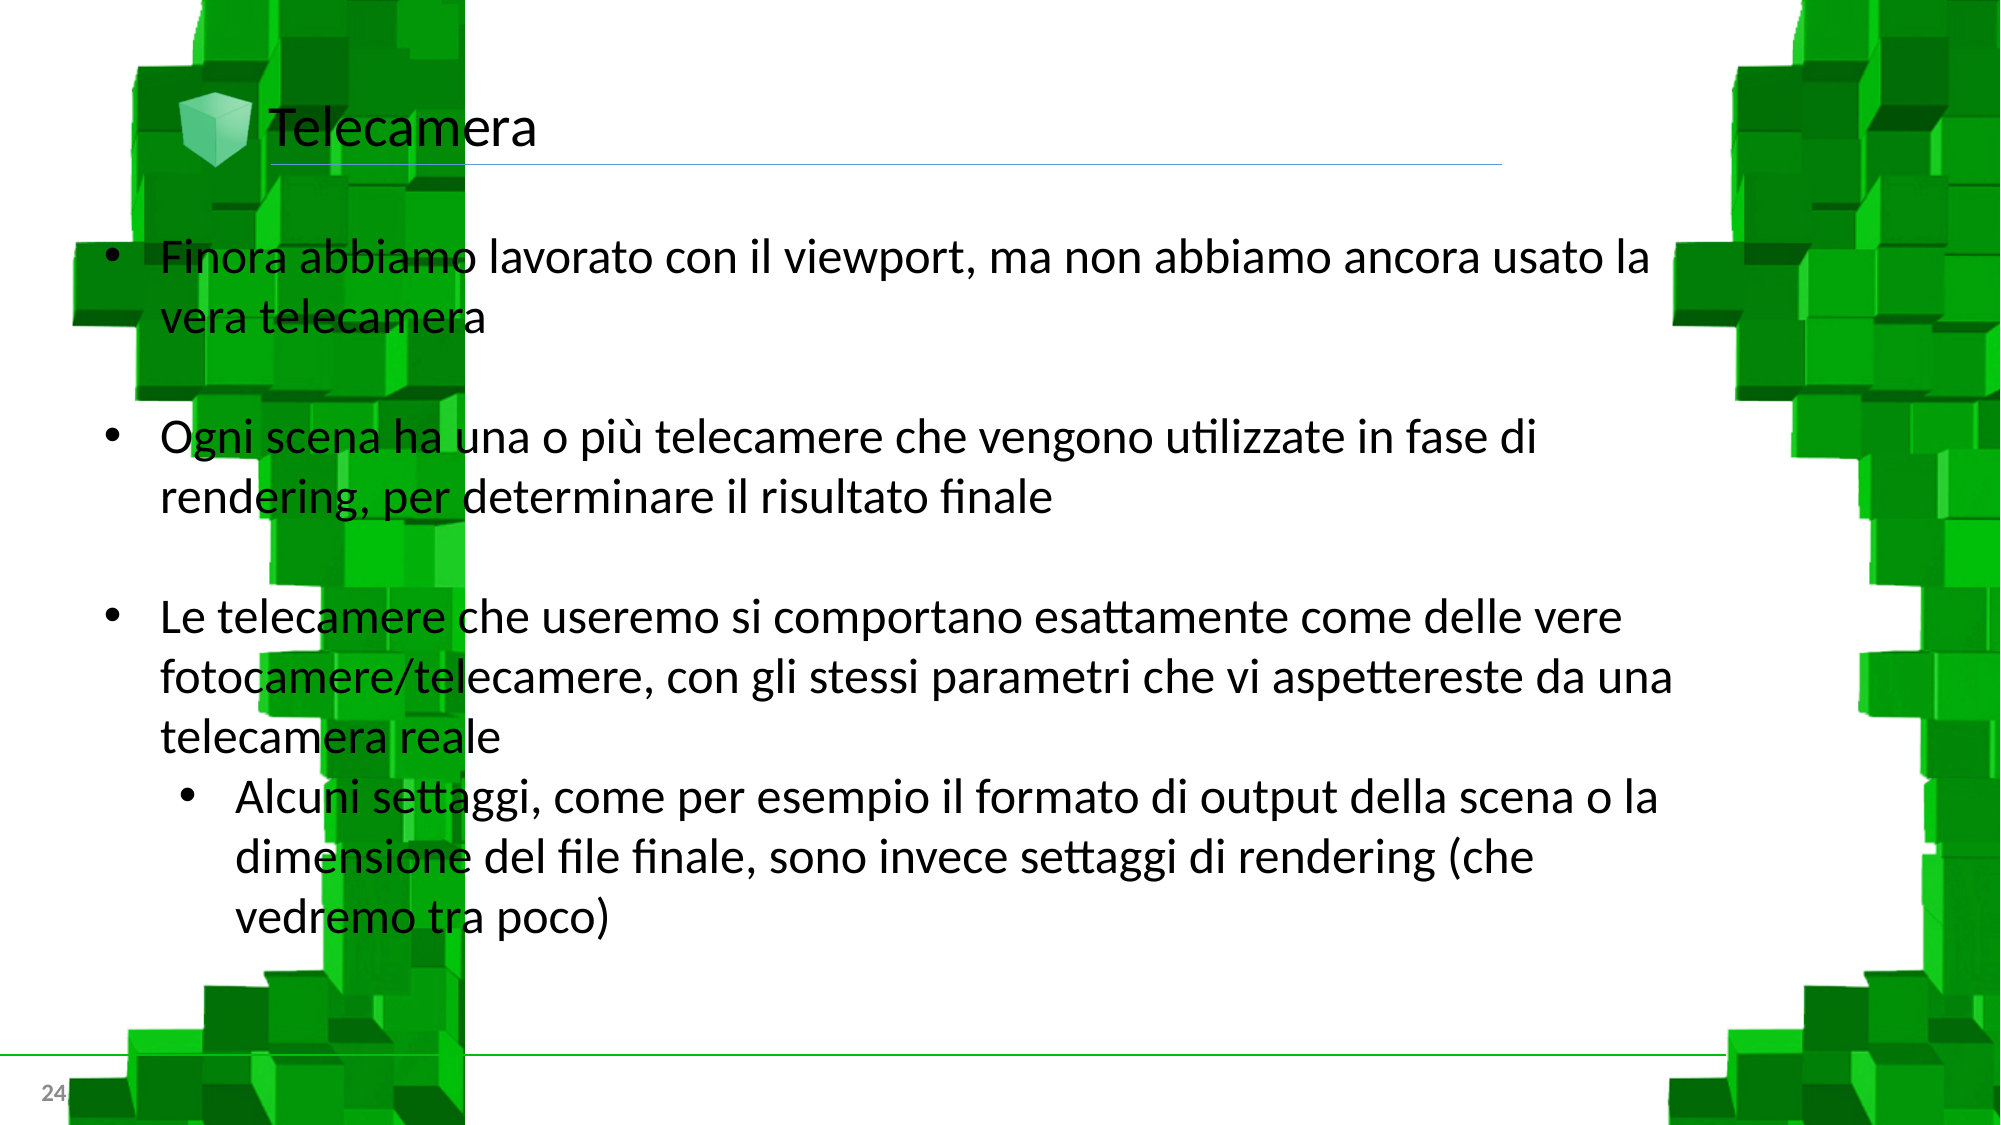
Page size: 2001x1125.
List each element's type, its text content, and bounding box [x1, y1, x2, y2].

picture [0, 0, 2001, 1125]
text_box Telecamera [254, 80, 1448, 166]
slide_number 24 [26, 1057, 110, 1125]
text_box Finora abbiamo lavorato con il viewport, ma non abbiamo ancora usato la vera telecamera Ogni scena ha una o più telecamere che vengono utilizzate in fase di rendering, per determinare il risultato finale Le telecamere che useremo si comportano esattamente come delle vere fotocamere/telecamere, con gli stessi parametri che vi aspettereste da una telecamera reale Alcuni settaggi, come per esempio il formato di output della scena o la dimensione del file finale, sono invece settaggi di rendering (che vedremo tra poco) [89, 216, 1708, 952]
